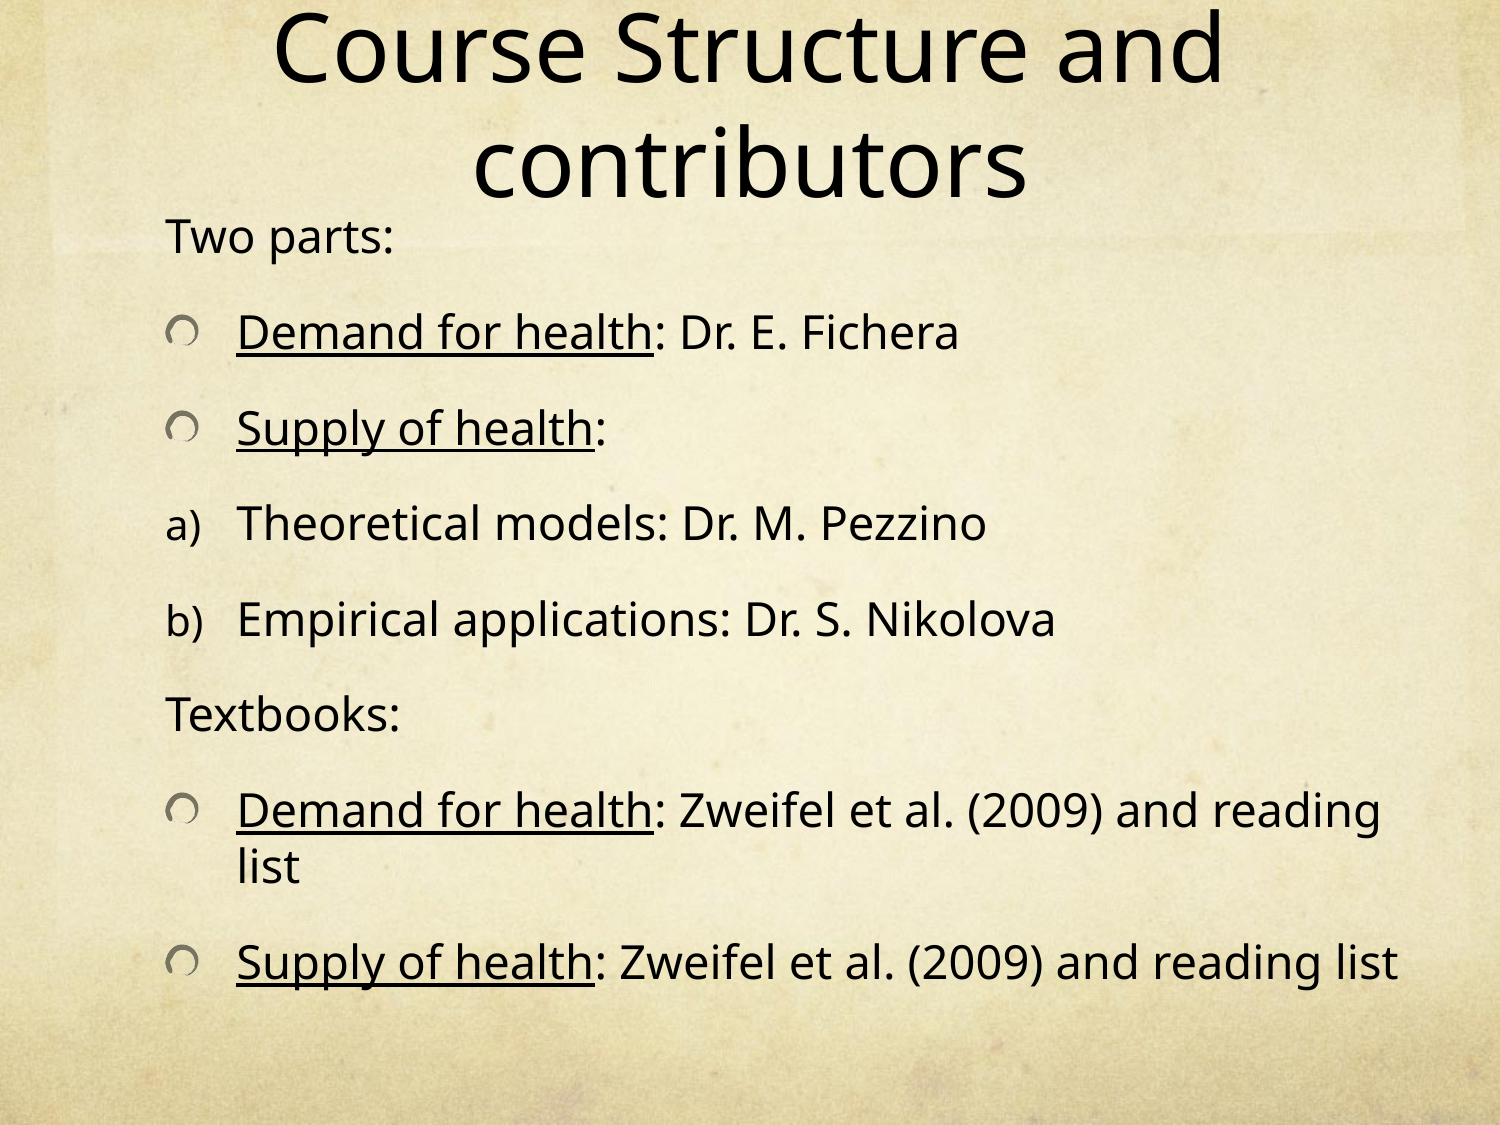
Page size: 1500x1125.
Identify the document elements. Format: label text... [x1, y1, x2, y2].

title Course Structure and contributors [54, 29, 1446, 173]
list Two parts: Demand for health: Dr. E. Fichera Supply of health: Theoretical models: Dr. M. Pezzino Empirical applications: Dr. S. Nikolova Textbooks: Demand for health: Zweifel et al. (2009) and reading list Supply of health: Zweifel et al. (2009) and reading list [150, 199, 1419, 1057]
picture [0, 0, 1500, 1125]
